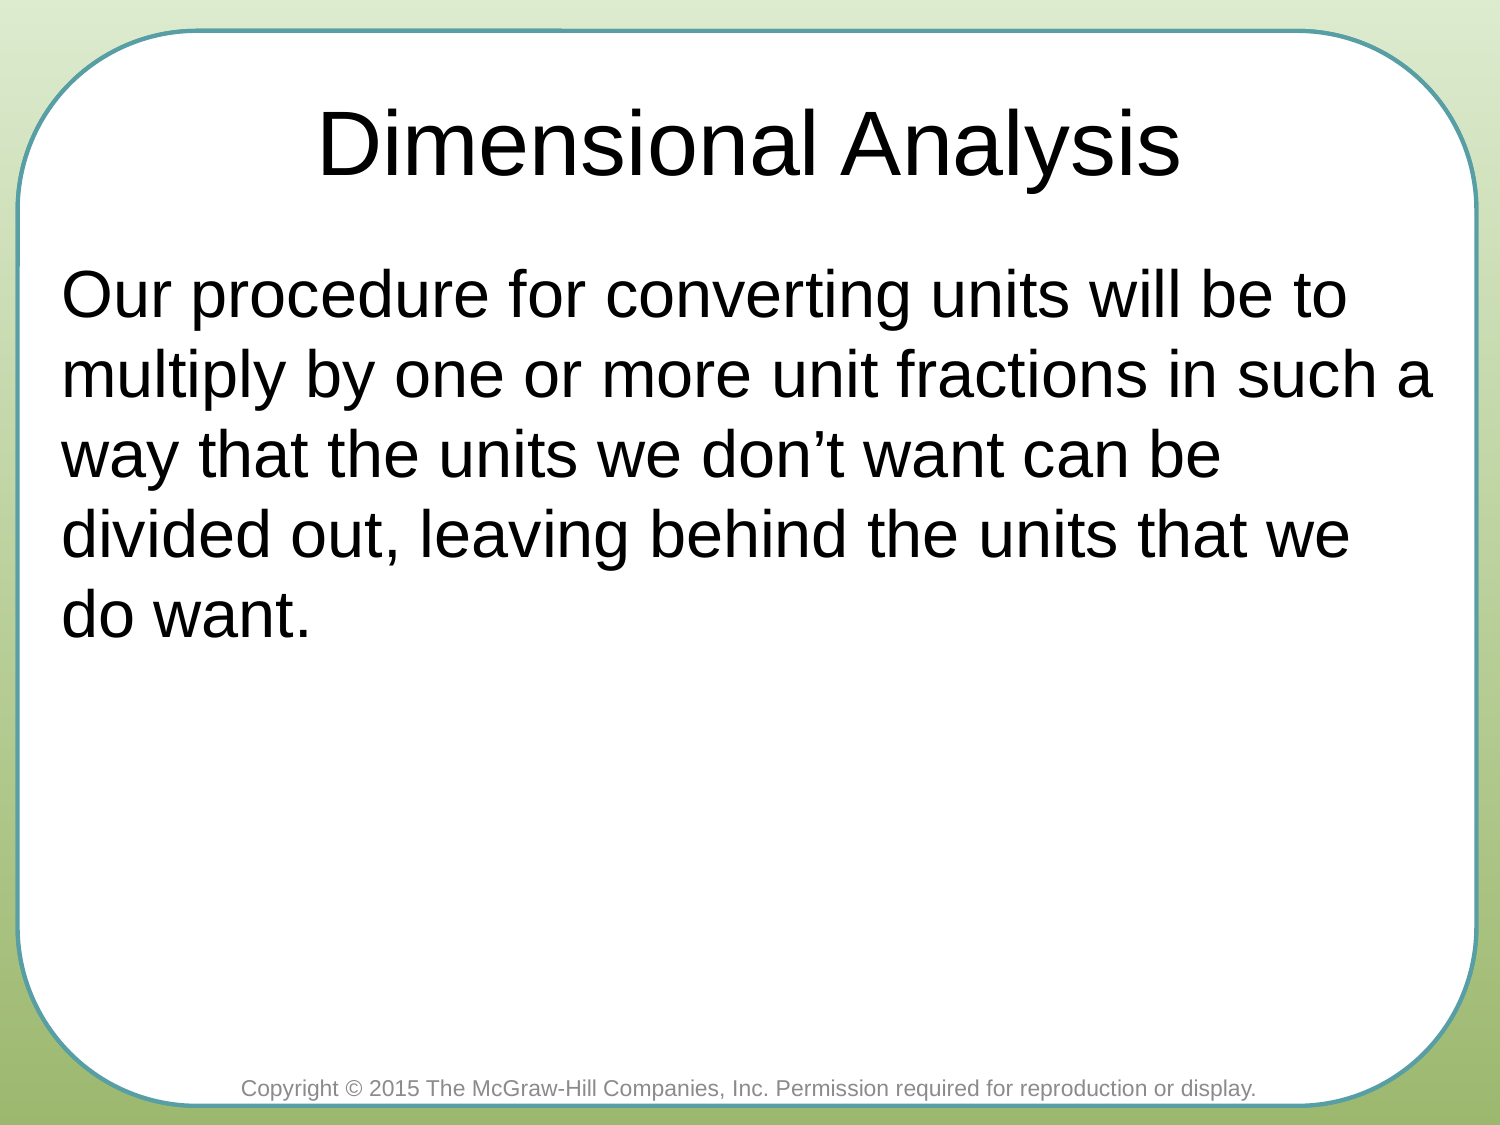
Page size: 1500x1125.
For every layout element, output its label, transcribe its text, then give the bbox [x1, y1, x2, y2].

title Dimensional Analysis [74, 44, 1426, 233]
text_box Our procedure for converting units will be to multiply by one or more unit fractions in such a way that the units we don’t want can be divided out, leaving behind the units that we do want. [46, 243, 1454, 658]
